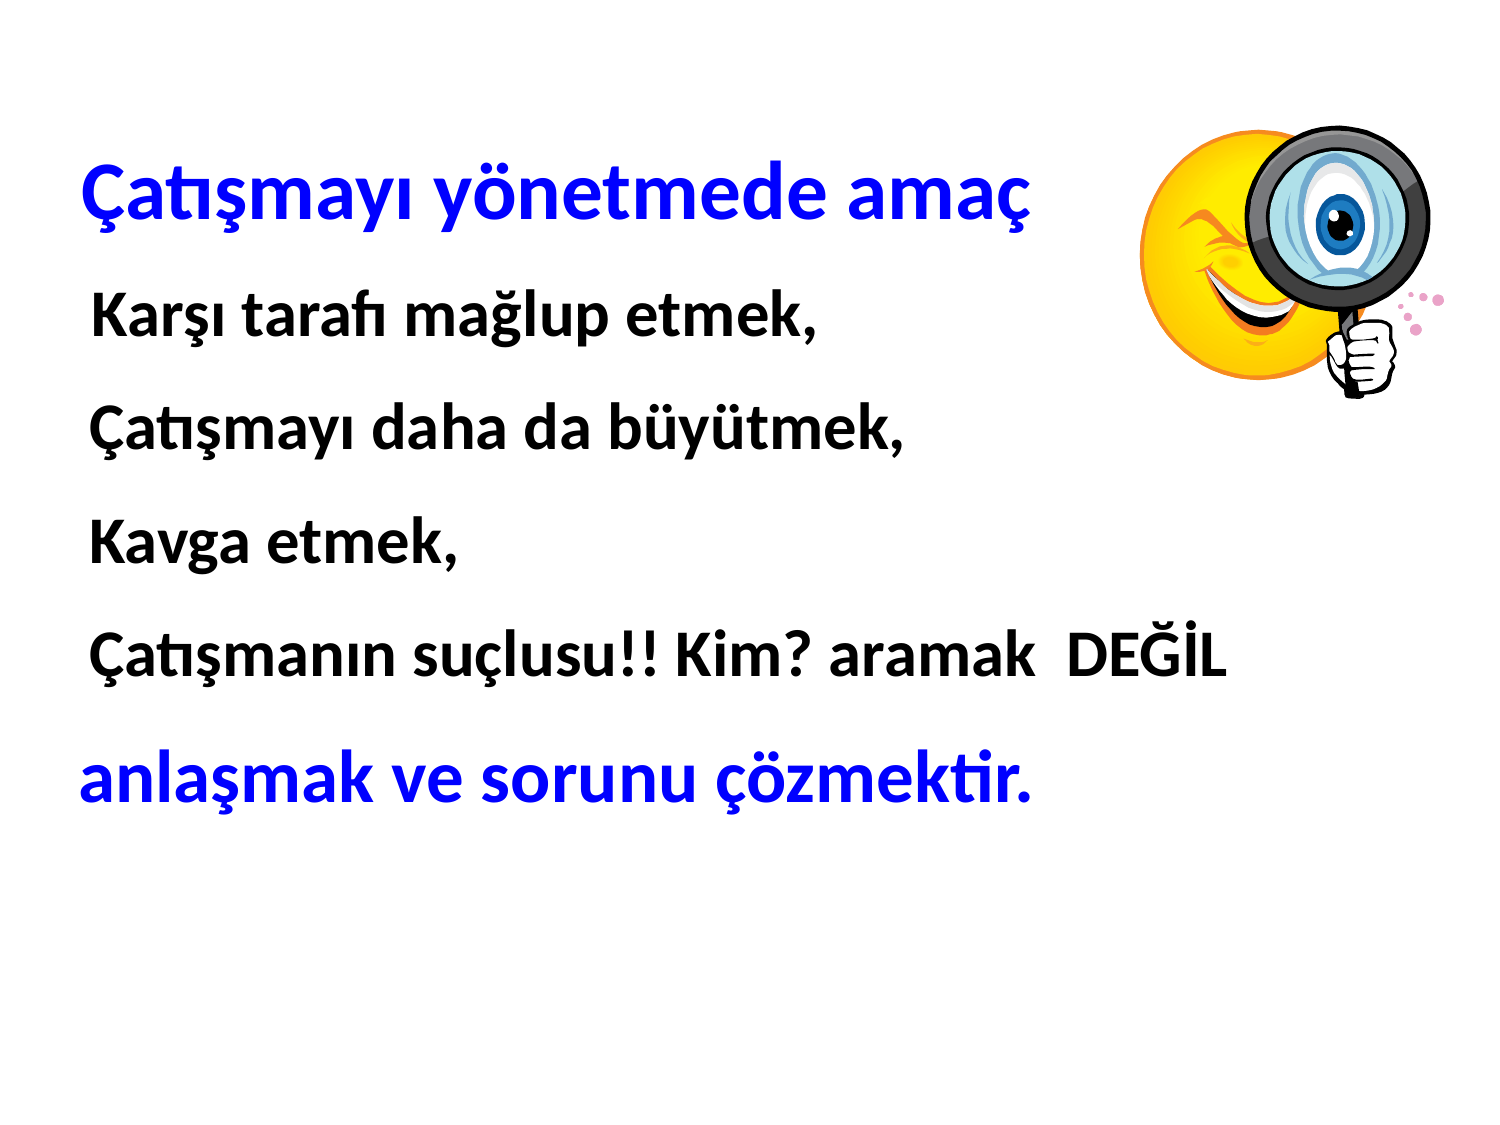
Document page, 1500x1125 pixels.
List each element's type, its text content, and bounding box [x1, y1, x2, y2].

picture [1139, 125, 1445, 400]
list Çatışmayı yönetmede amaç Karşı tarafı mağlup etmek, Çatışmayı daha da büyütmek, Kavga etmek, Çatışmanın suçlusu!! Kim? aramak DEĞİL anlaşmak ve sorunu çözmektir. [29, 78, 1465, 1078]
